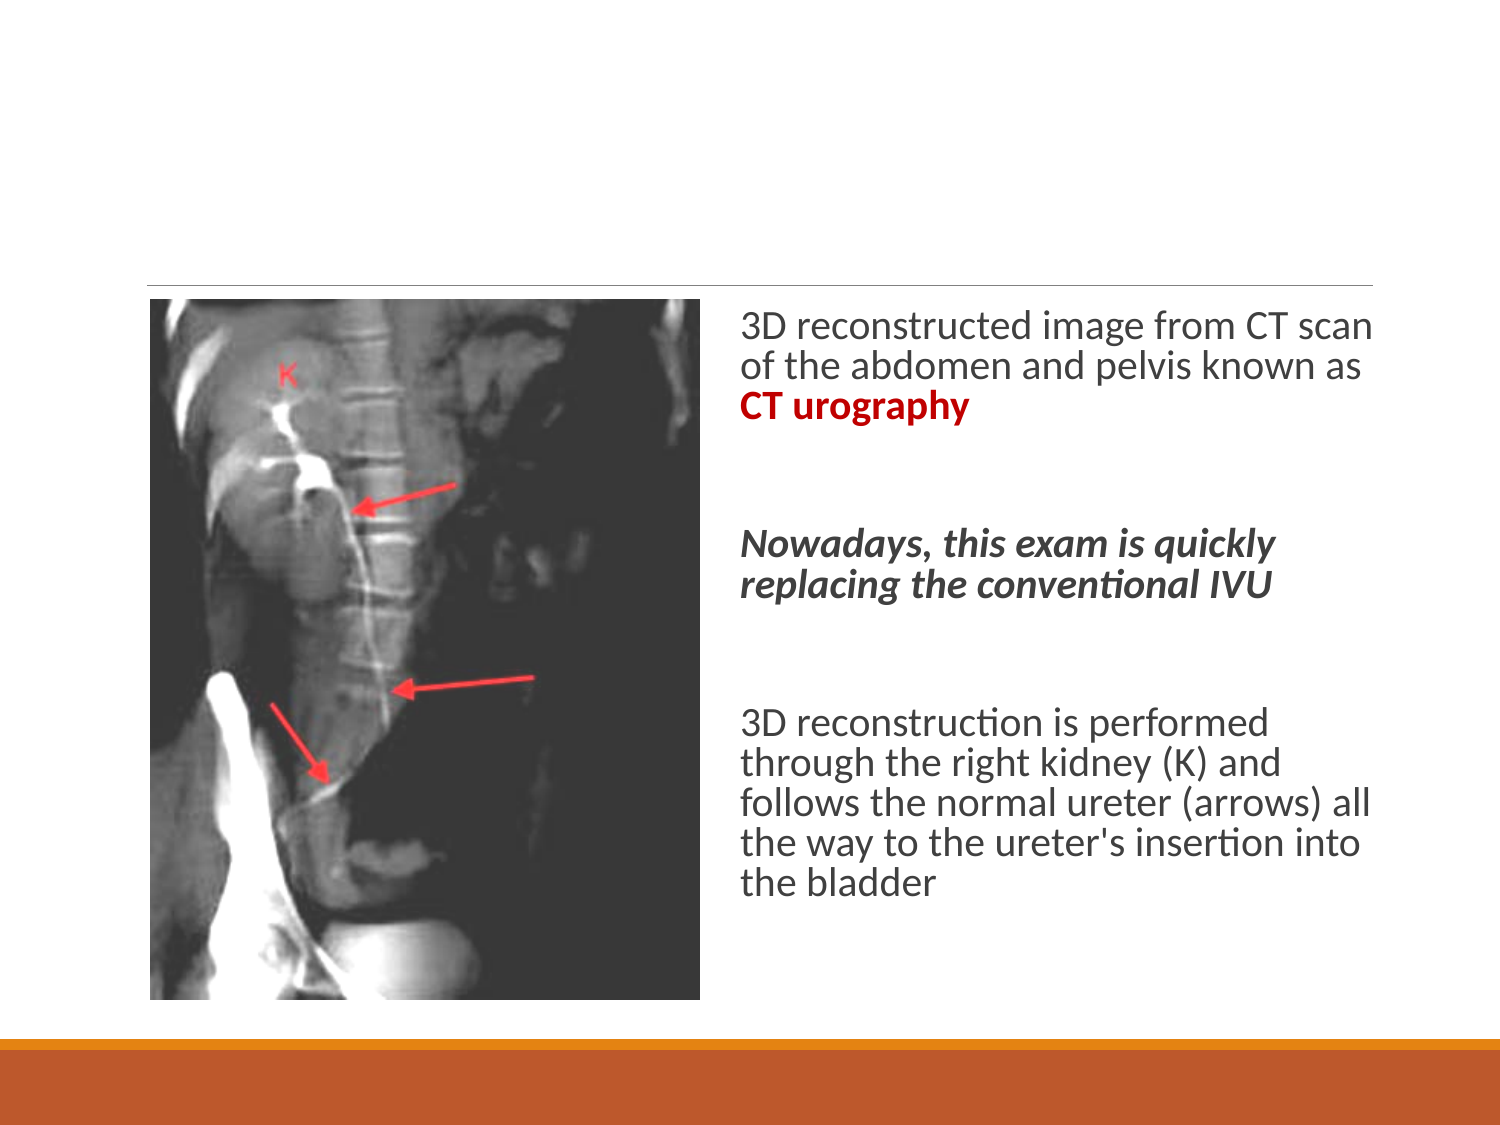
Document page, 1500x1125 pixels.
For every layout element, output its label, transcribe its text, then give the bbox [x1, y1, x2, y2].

picture [149, 299, 701, 1001]
list 3D reconstructed image from CT scan of the abdomen and pelvis known as CT urography Nowadays, this exam is quickly replacing the conventional IVU 3D reconstruction is performed through the right kidney (K) and follows the normal ureter (arrows) all the way to the ureter's insertion into the bladder [725, 299, 1388, 1038]
